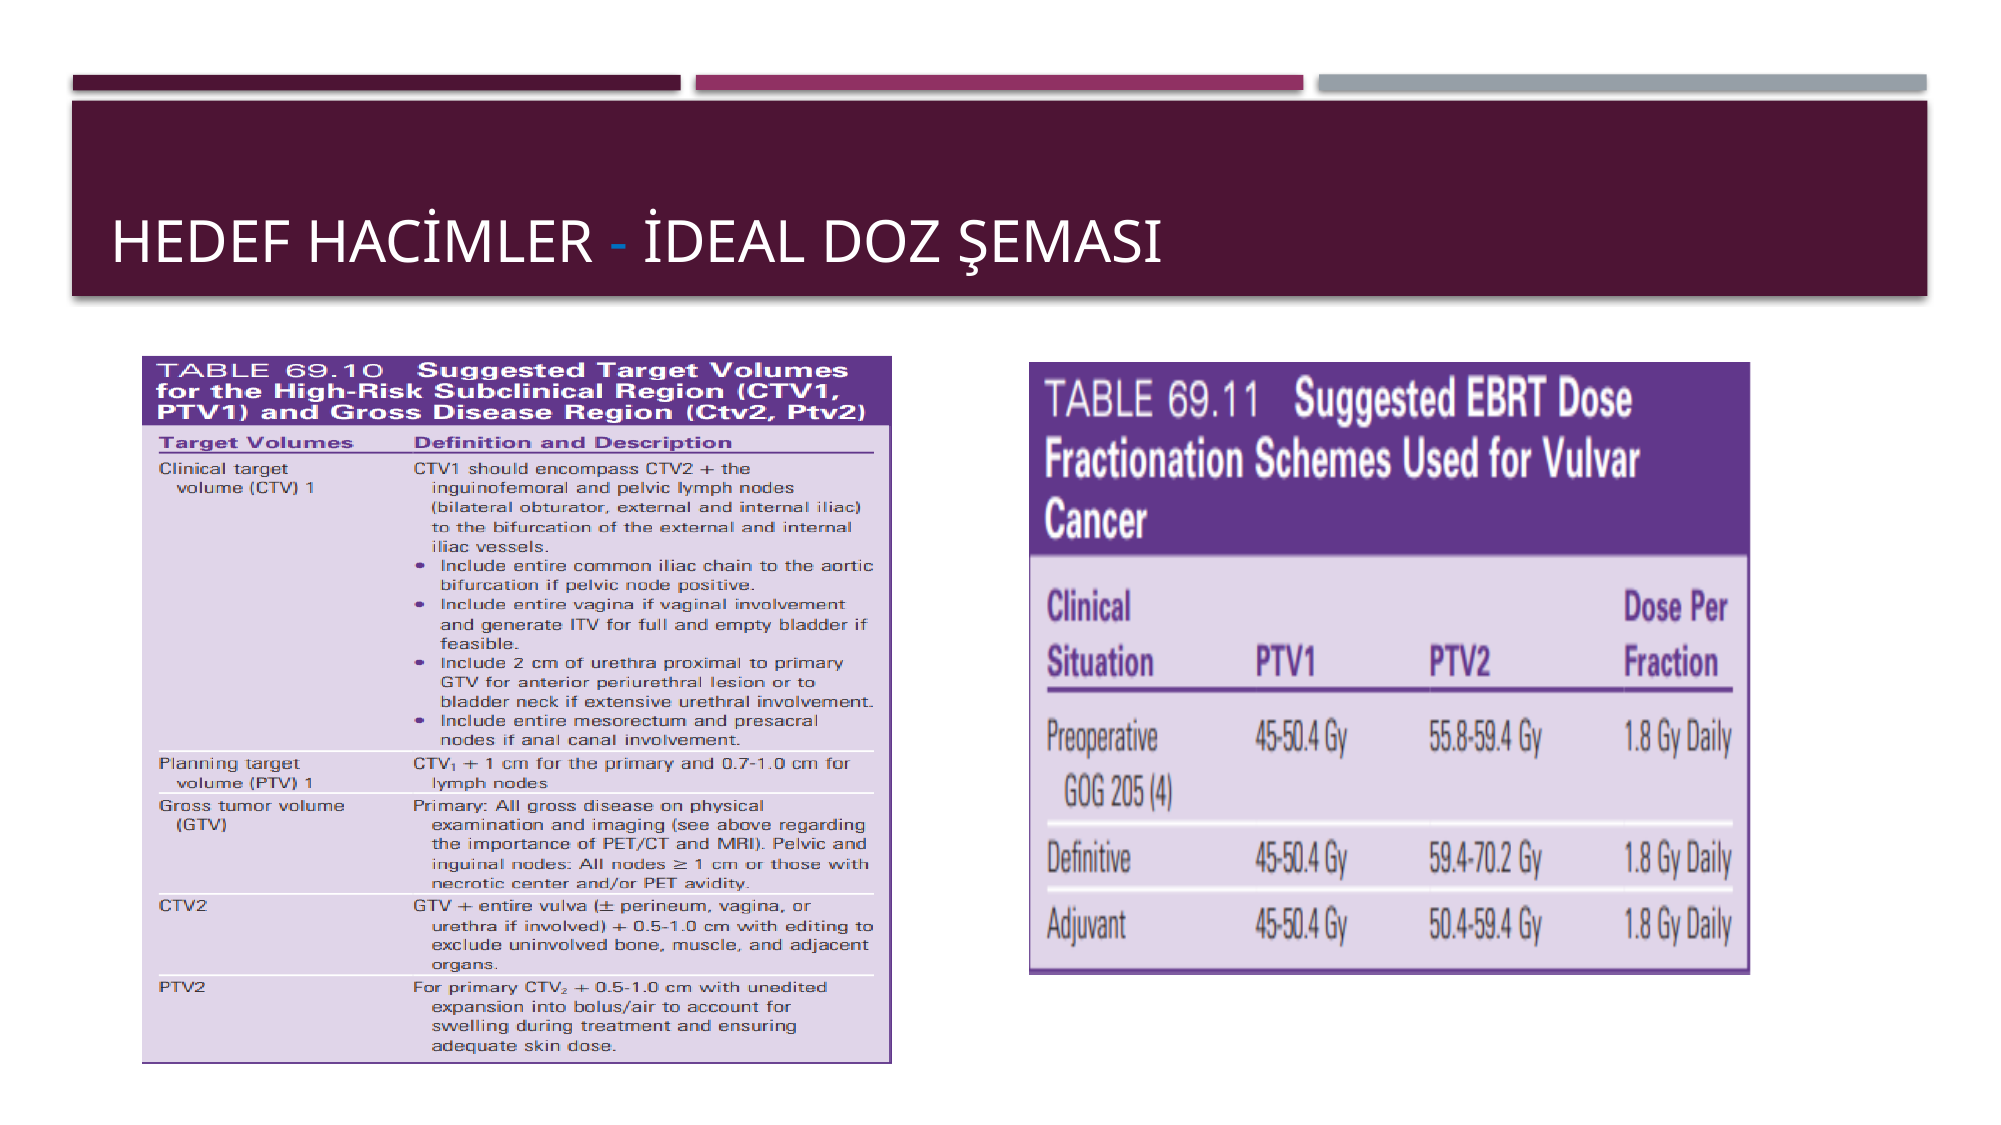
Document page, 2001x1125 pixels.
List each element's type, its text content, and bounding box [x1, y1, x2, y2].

title Hedef hacimler - ideal doz şeması [95, 115, 1905, 282]
picture [1029, 362, 1753, 975]
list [141, 354, 896, 1066]
